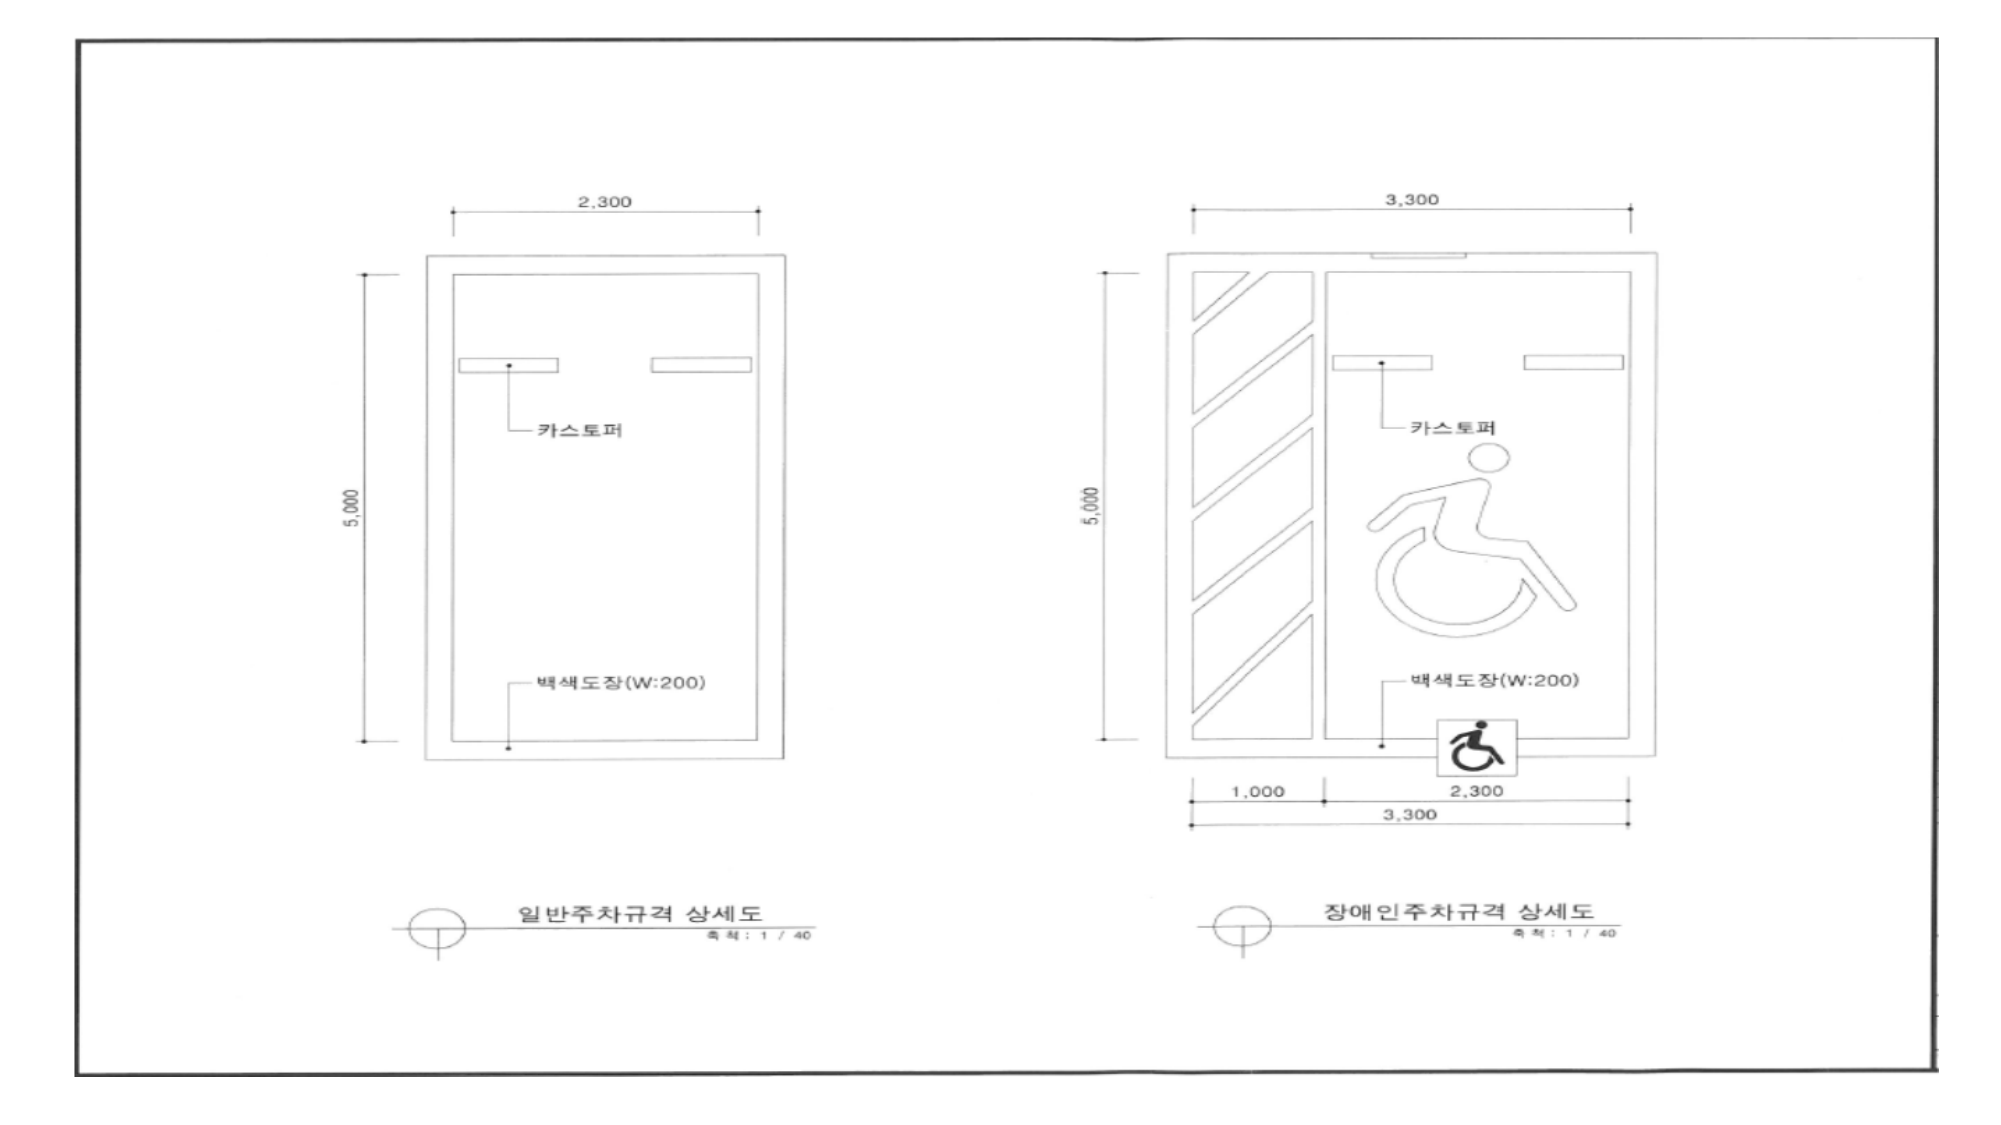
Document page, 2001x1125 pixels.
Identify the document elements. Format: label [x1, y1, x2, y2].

list [72, 36, 1939, 1077]
